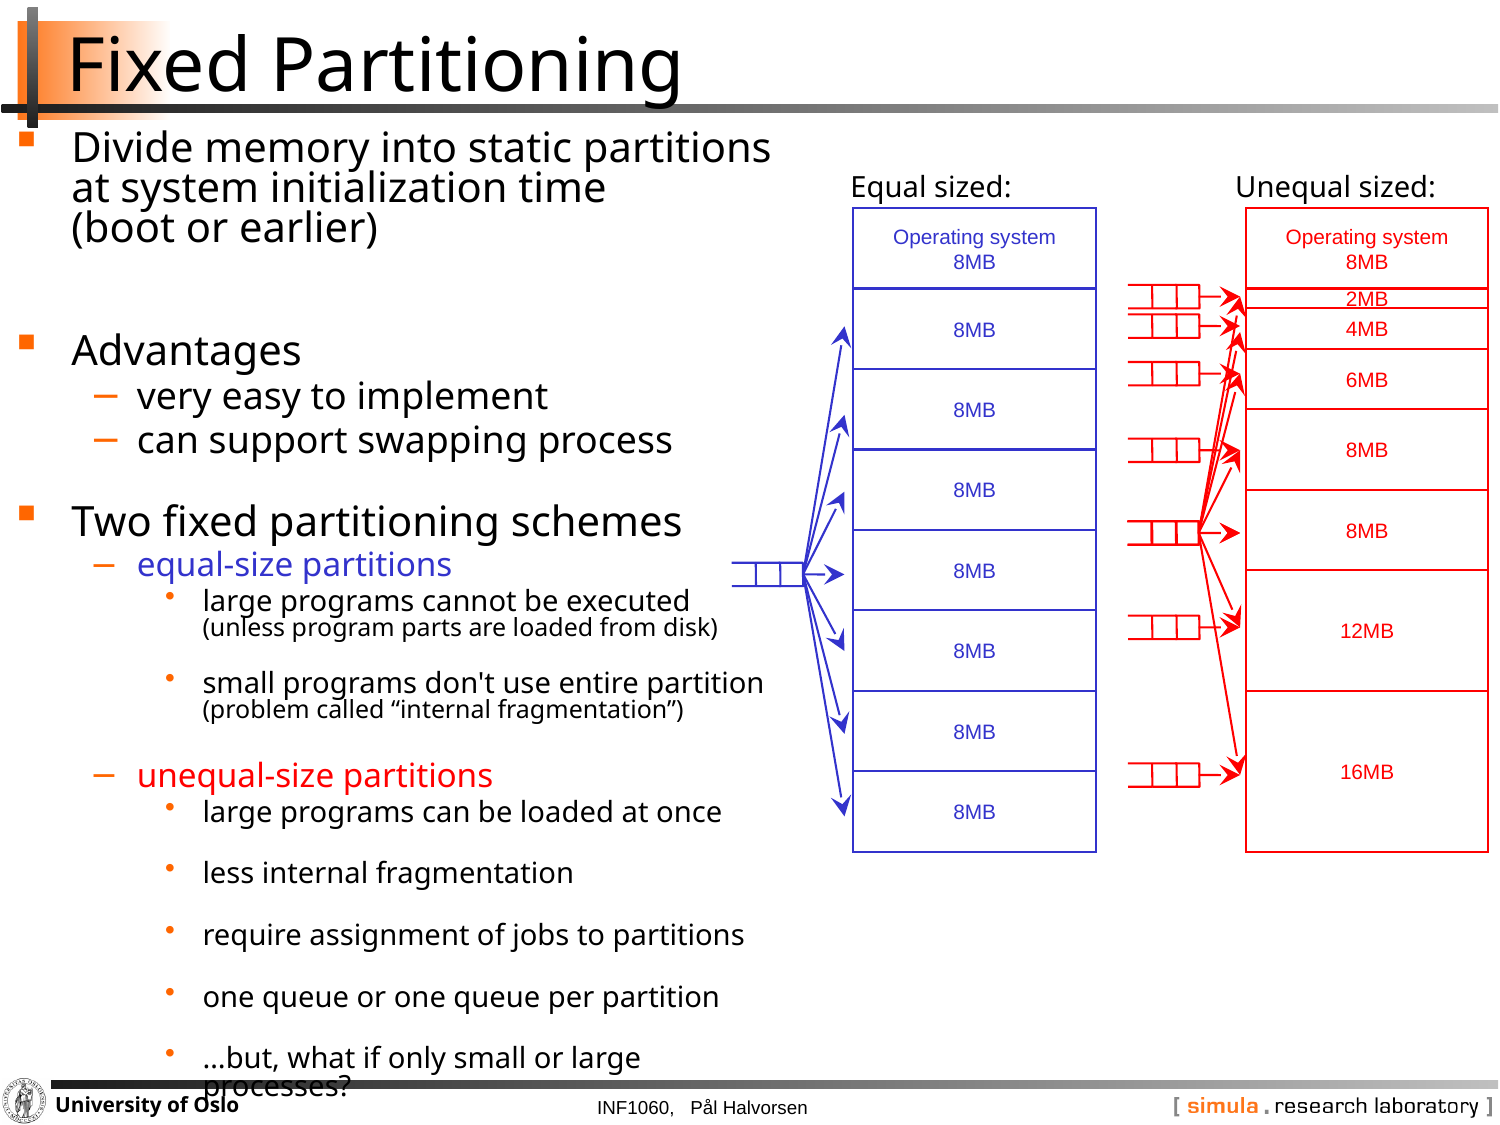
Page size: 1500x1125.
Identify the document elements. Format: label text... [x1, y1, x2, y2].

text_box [853, 207, 1097, 853]
text_box [1226, 756, 1235, 761]
text_box [830, 797, 848, 817]
text_box [778, 562, 804, 587]
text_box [1127, 284, 1241, 309]
table_header [1239, 299, 1245, 317]
text_box [731, 562, 756, 587]
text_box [1127, 520, 1241, 545]
list Divide memory into static partitions at system initialization time (boot or earlier) Advantages very easy to implement can support swapping process Two fixed partitioning schemes equal-size partitions large programs cannot be executed (unless program parts are loaded from disk) small programs don't use entire partition (problem called “internal fragmentation”) unequal-size partitions large programs can be loaded at once less internal fragmentation require assignment of jobs to partitions one queue or one queue per partition …but, what if only small or large processes? [0, 123, 805, 1086]
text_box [1127, 615, 1241, 640]
table_cell [1229, 342, 1243, 351]
text_box [829, 712, 848, 734]
text_box Equal sized: [835, 160, 1027, 211]
picture [1171, 1093, 1495, 1121]
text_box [1127, 361, 1241, 386]
text_box [755, 562, 778, 587]
picture [2, 1086, 54, 1124]
text_box [829, 414, 848, 436]
text_box [826, 491, 845, 515]
text_box Unequal sized: [1220, 160, 1451, 211]
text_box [1127, 438, 1241, 463]
title Fixed Partitioning [51, 20, 1495, 113]
text_box [823, 564, 845, 585]
text_box [830, 326, 848, 345]
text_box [1127, 763, 1241, 787]
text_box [1245, 207, 1489, 853]
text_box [1127, 316, 1241, 339]
text_box [825, 627, 845, 652]
